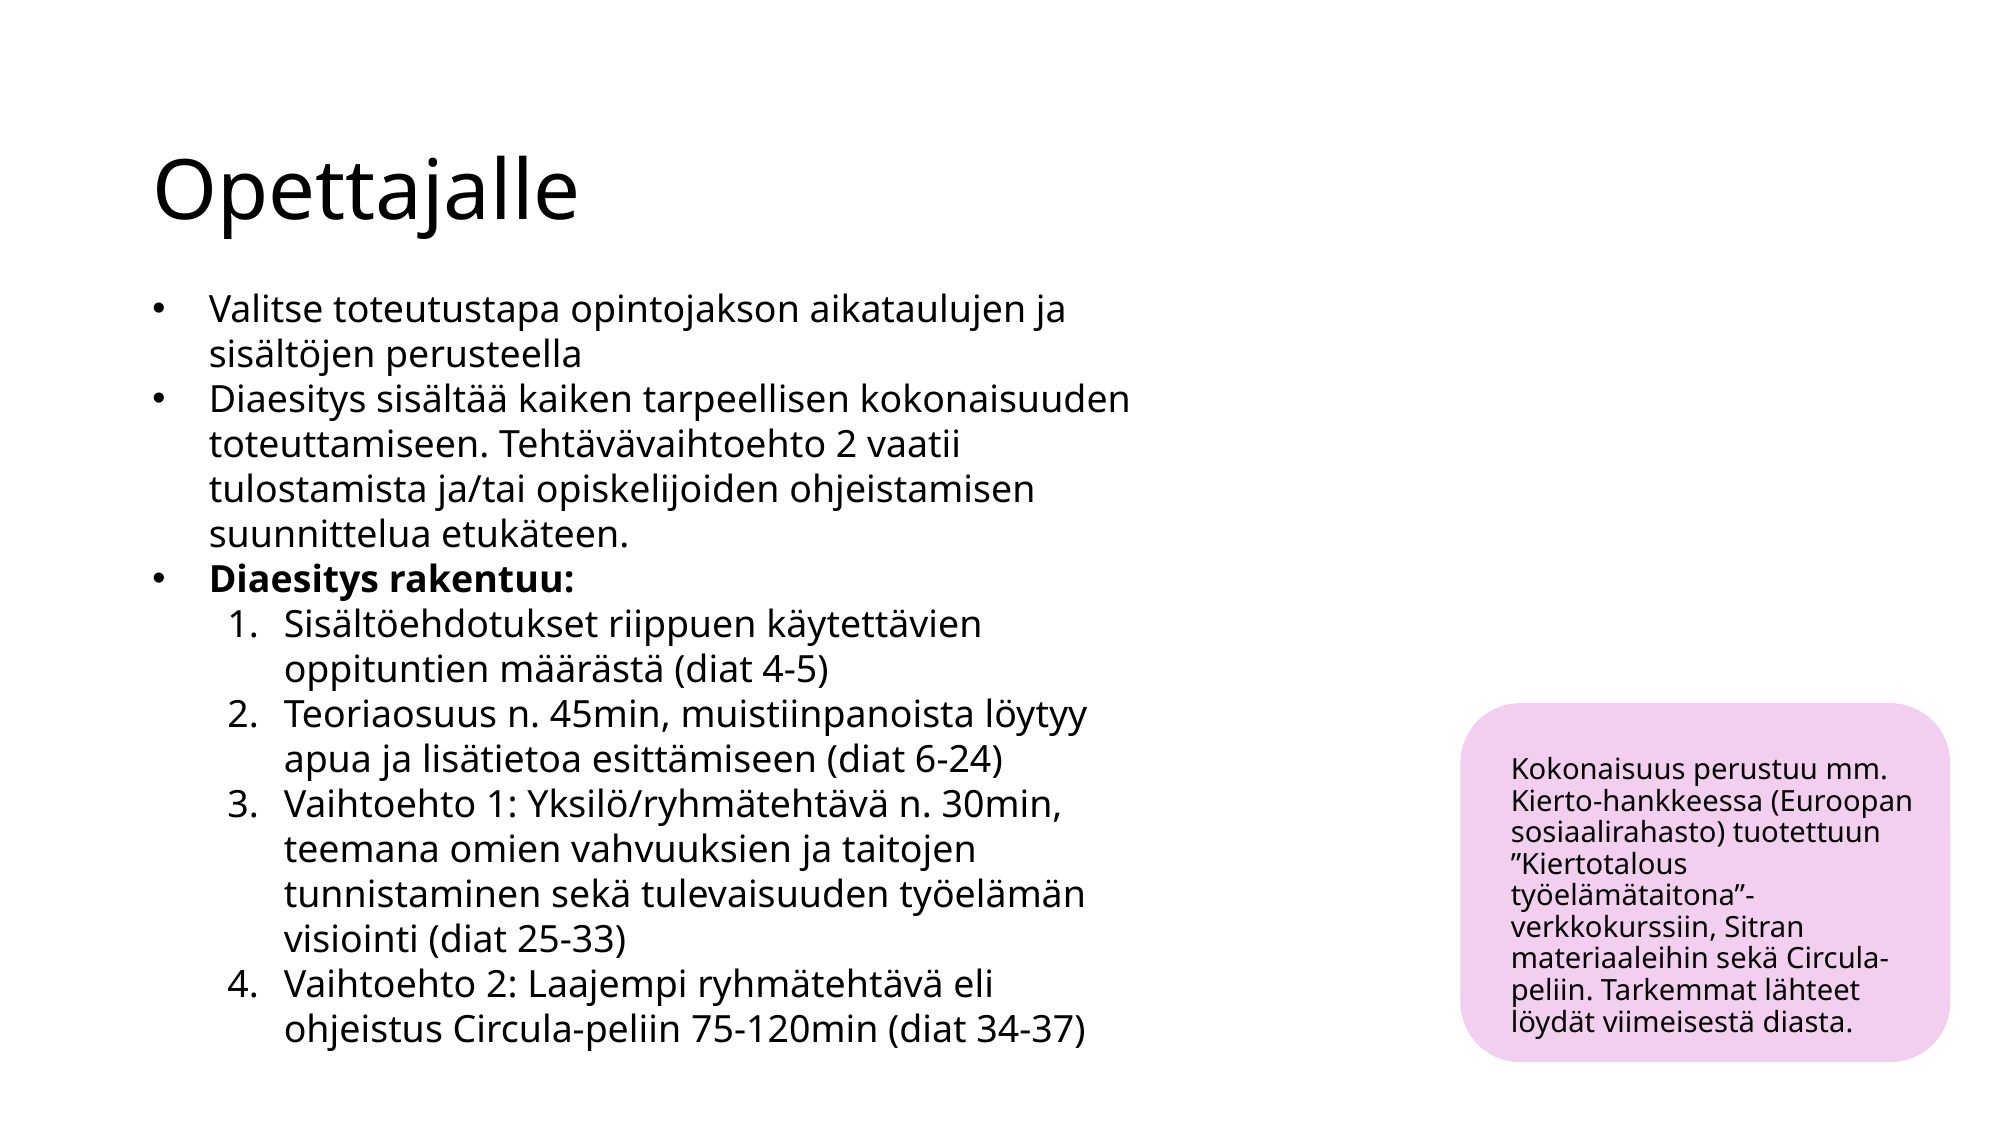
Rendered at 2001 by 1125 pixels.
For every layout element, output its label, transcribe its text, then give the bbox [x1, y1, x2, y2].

text_box [1458, 701, 1950, 1059]
text_box Valitse toteutustapa opintojakson aikataulujen ja sisältöjen perusteella Diaesitys sisältää kaiken tarpeellisen kokonaisuuden toteuttamiseen. Tehtävävaihtoehto 2 vaatii tulostamista ja/tai opiskelijoiden ohjeistamisen suunnittelua etukäteen. Diaesitys rakentuu: Sisältöehdotukset riippuen käytettävien oppituntien määrästä (diat 4-5) Teoriaosuus n. 45min, muistiinpanoista löytyy apua ja lisätietoa esittämiseen (diat 6-24) Vaihtoehto 1: Yksilö/ryhmätehtävä n. 30min, teemana omien vahvuuksien ja taitojen tunnistaminen sekä tulevaisuuden työelämän visiointi (diat 25-33) Vaihtoehto 2: Laajempi ryhmätehtävä eli ohjeistus Circula-peliin 75-120min (diat 34-37) [137, 277, 1179, 1125]
title Opettajalle [137, 108, 815, 277]
list Kokonaisuus perustuu mm. Kierto-hankkeessa (Euroopan sosiaalirahasto) tuotettuun ”Kiertotalous työelämätaitona”-verkkokurssiin, Sitran materiaaleihin sekä Circula-peliin. Tarkemmat lähteet löydät viimeisestä diasta. [1495, 746, 1951, 1065]
